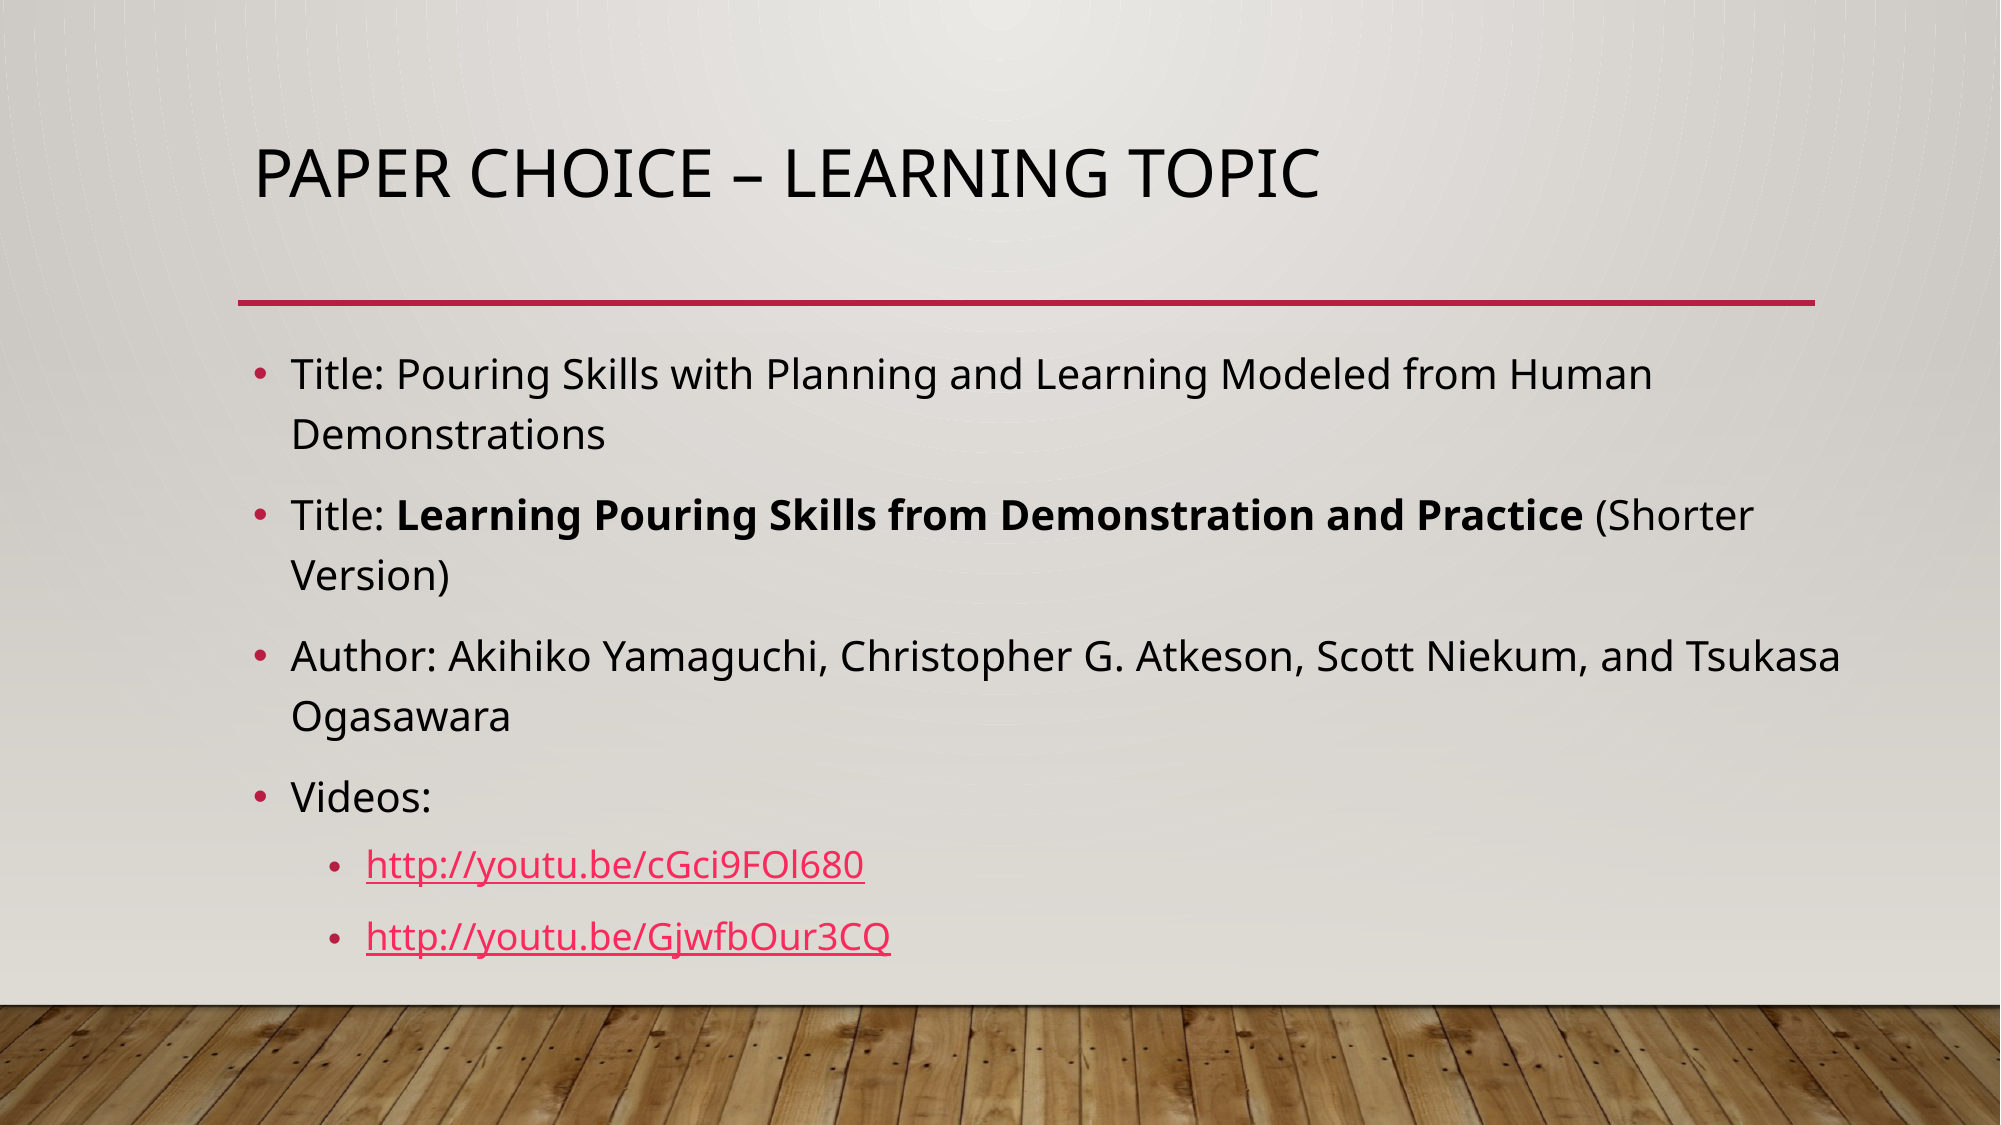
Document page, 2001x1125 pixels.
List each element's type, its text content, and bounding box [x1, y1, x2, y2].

list Title: Pouring Skills with Planning and Learning Modeled from Human Demonstrations Title: Learning Pouring Skills from Demonstration and Practice (Shorter Version) Author: Akihiko Yamaguchi, Christopher G. Atkeson, Scott Niekum, and Tsukasa Ogasawara Videos: http://youtu.be/cGci9FOl680 http://youtu.be/GjwfbOur3CQ [238, 330, 1893, 897]
picture [0, 1005, 2000, 1125]
title paper choice – learning topic [238, 131, 1814, 305]
